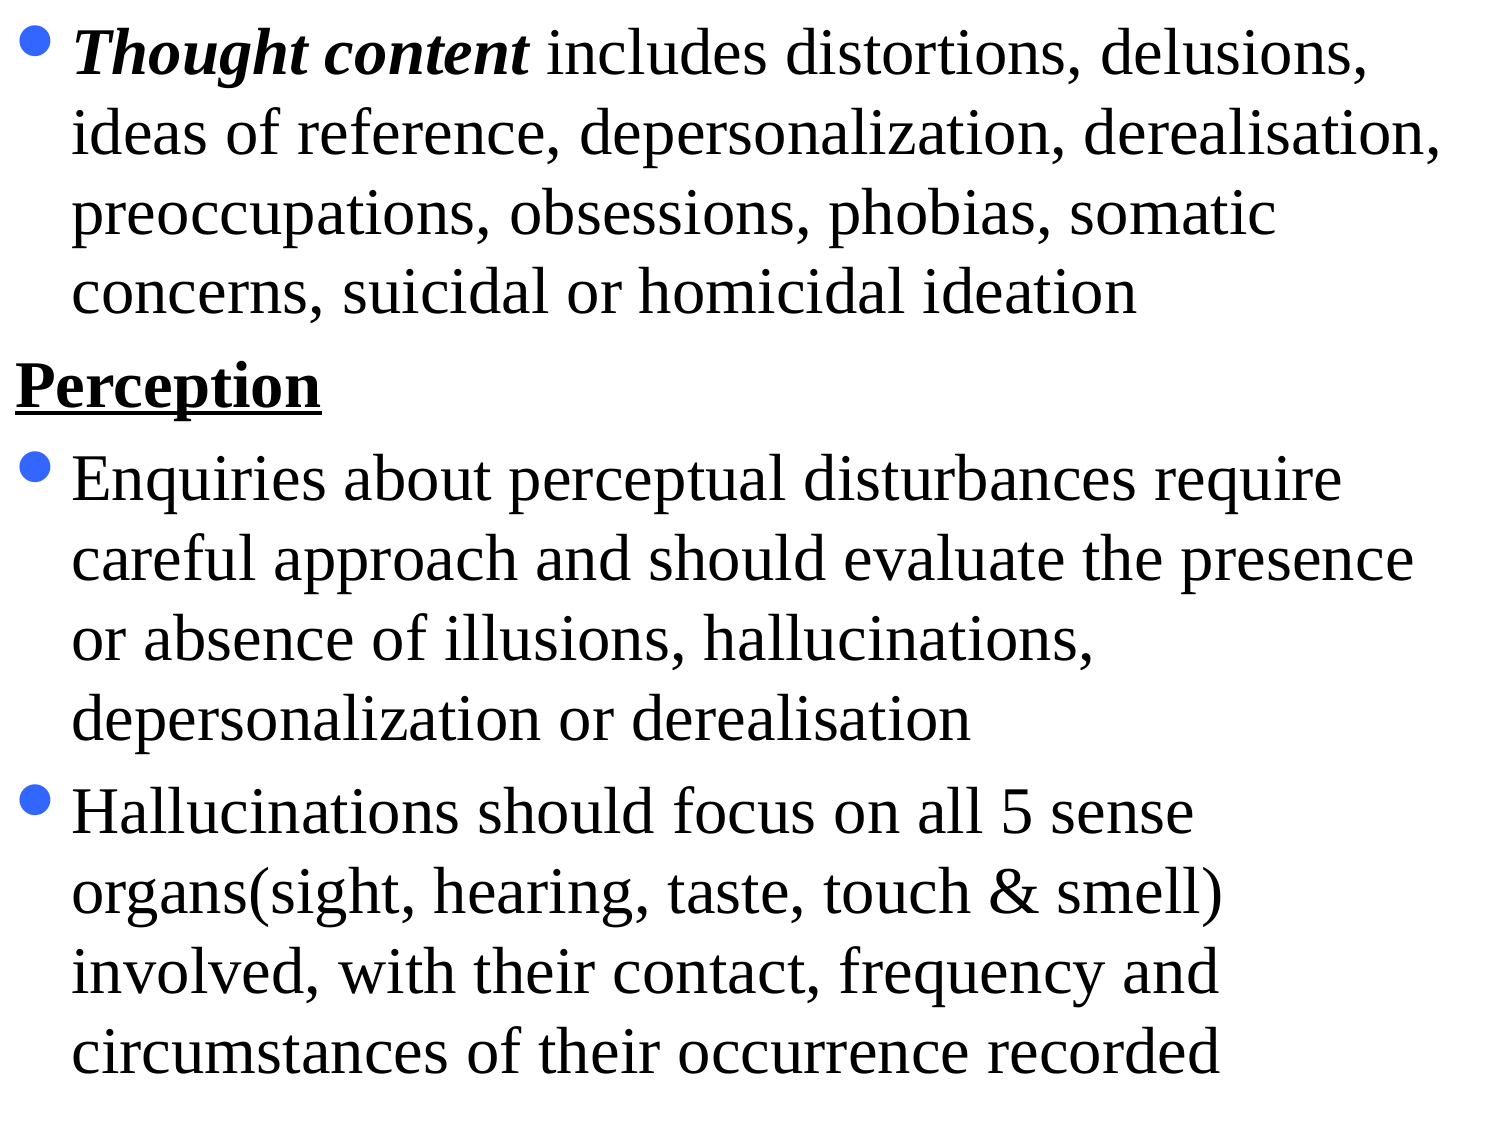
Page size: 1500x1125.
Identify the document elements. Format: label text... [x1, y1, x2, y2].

list Thought content includes distortions, delusions, ideas of reference, depersonalization, derealisation, preoccupations, obsessions, phobias, somatic concerns, suicidal or homicidal ideation Perception Enquiries about perceptual disturbances require careful approach and should evaluate the presence or absence of illusions, hallucinations, depersonalization or derealisation Hallucinations should focus on all 5 sense organs(sight, hearing, taste, touch & smell) involved, with their contact, frequency and circumstances of their occurrence recorded [0, 0, 1500, 1125]
